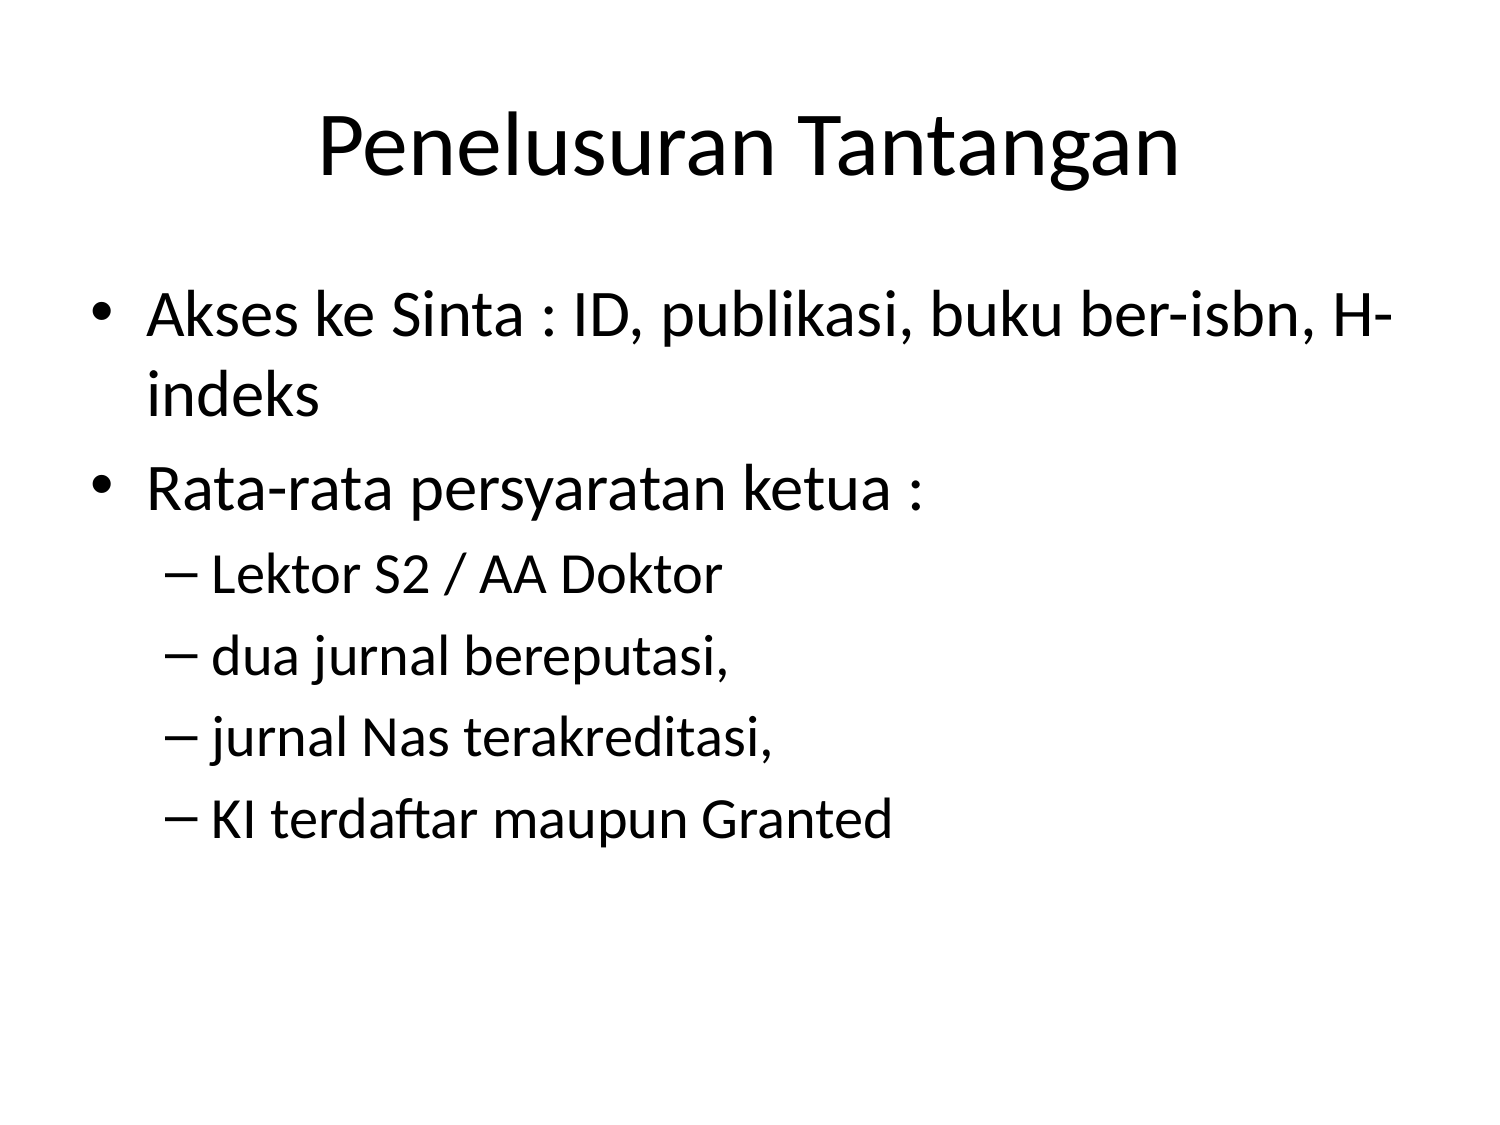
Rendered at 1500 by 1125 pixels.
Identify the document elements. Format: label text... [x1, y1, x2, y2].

title Penelusuran Tantangan [75, 45, 1425, 233]
list Akses ke Sinta : ID, publikasi, buku ber-isbn, H-indeks Rata-rata persyaratan ketua : Lektor S2 / AA Doktor dua jurnal bereputasi, jurnal Nas terakreditasi, KI terdaftar maupun Granted [75, 262, 1425, 1005]
